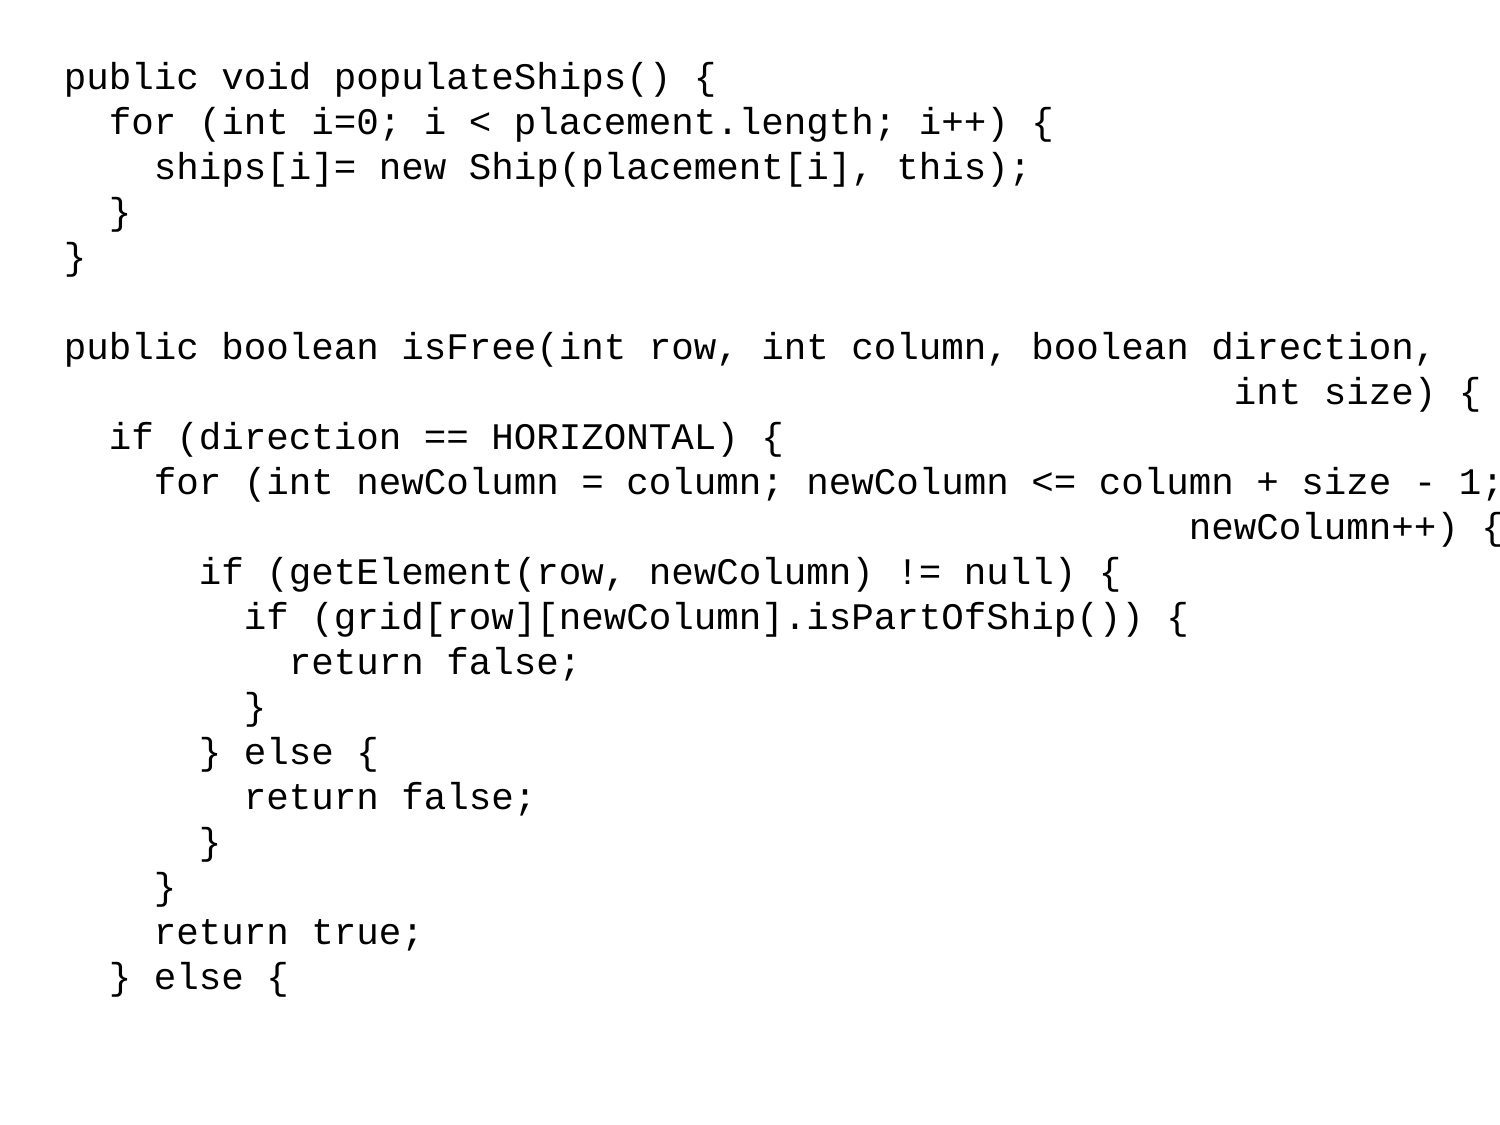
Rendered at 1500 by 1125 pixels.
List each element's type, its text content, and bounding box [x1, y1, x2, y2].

text_box public void populateShips() { for (int i=0; i < placement.length; i++) { ships[i]= new Ship(placement[i], this); } } public boolean isFree(int row, int column, boolean direction, int size) { if (direction == HORIZONTAL) { for (int newColumn = column; newColumn <= column + size - 1; newColumn++) { if (getElement(row, newColumn) != null) { if (grid[row][newColumn].isPartOfShip()) { return false; } } else { return false; } } return true; } else { [3, 0, 1500, 1005]
